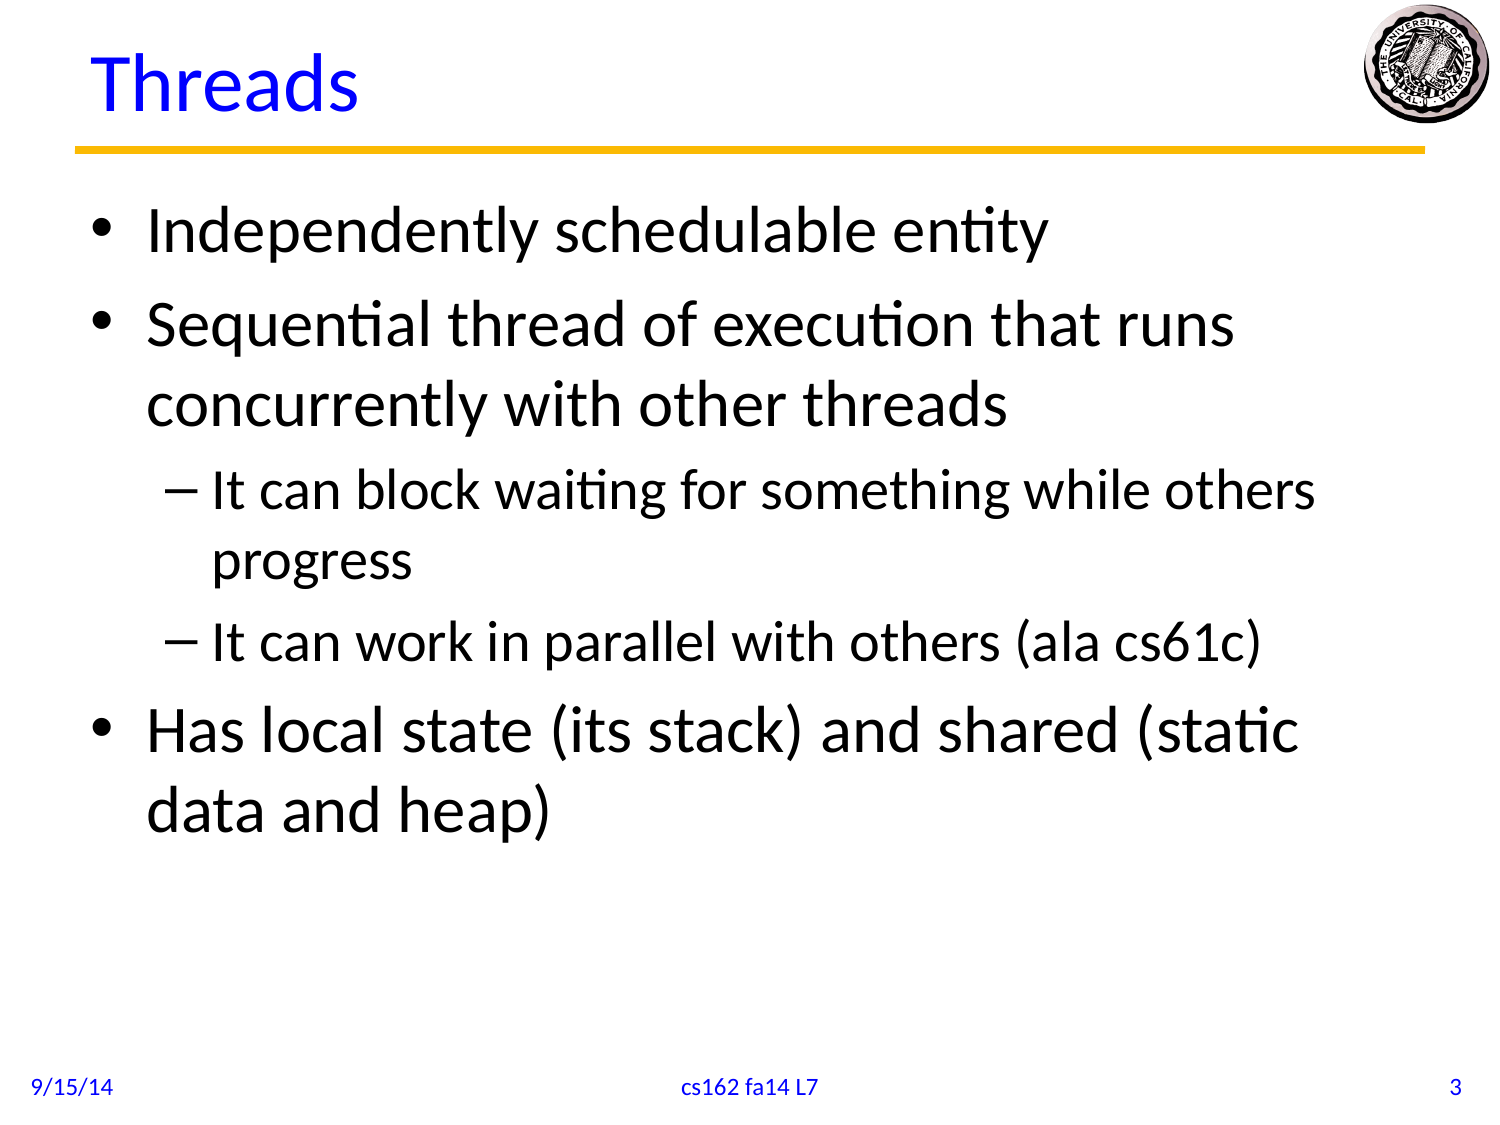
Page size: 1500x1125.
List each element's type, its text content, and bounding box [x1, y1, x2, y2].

list Independently schedulable entity Sequential thread of execution that runs concurrently with other threads It can block waiting for something while others progress It can work in parallel with others (ala cs61c) Has local state (its stack) and shared (static data and heap) [75, 178, 1425, 1035]
slide_number 3 [1127, 1055, 1478, 1115]
title Threads [75, 6, 1425, 150]
picture [1350, 0, 1500, 127]
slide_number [15, 1055, 366, 1115]
footer cs162 fa14 L7 [512, 1055, 988, 1115]
